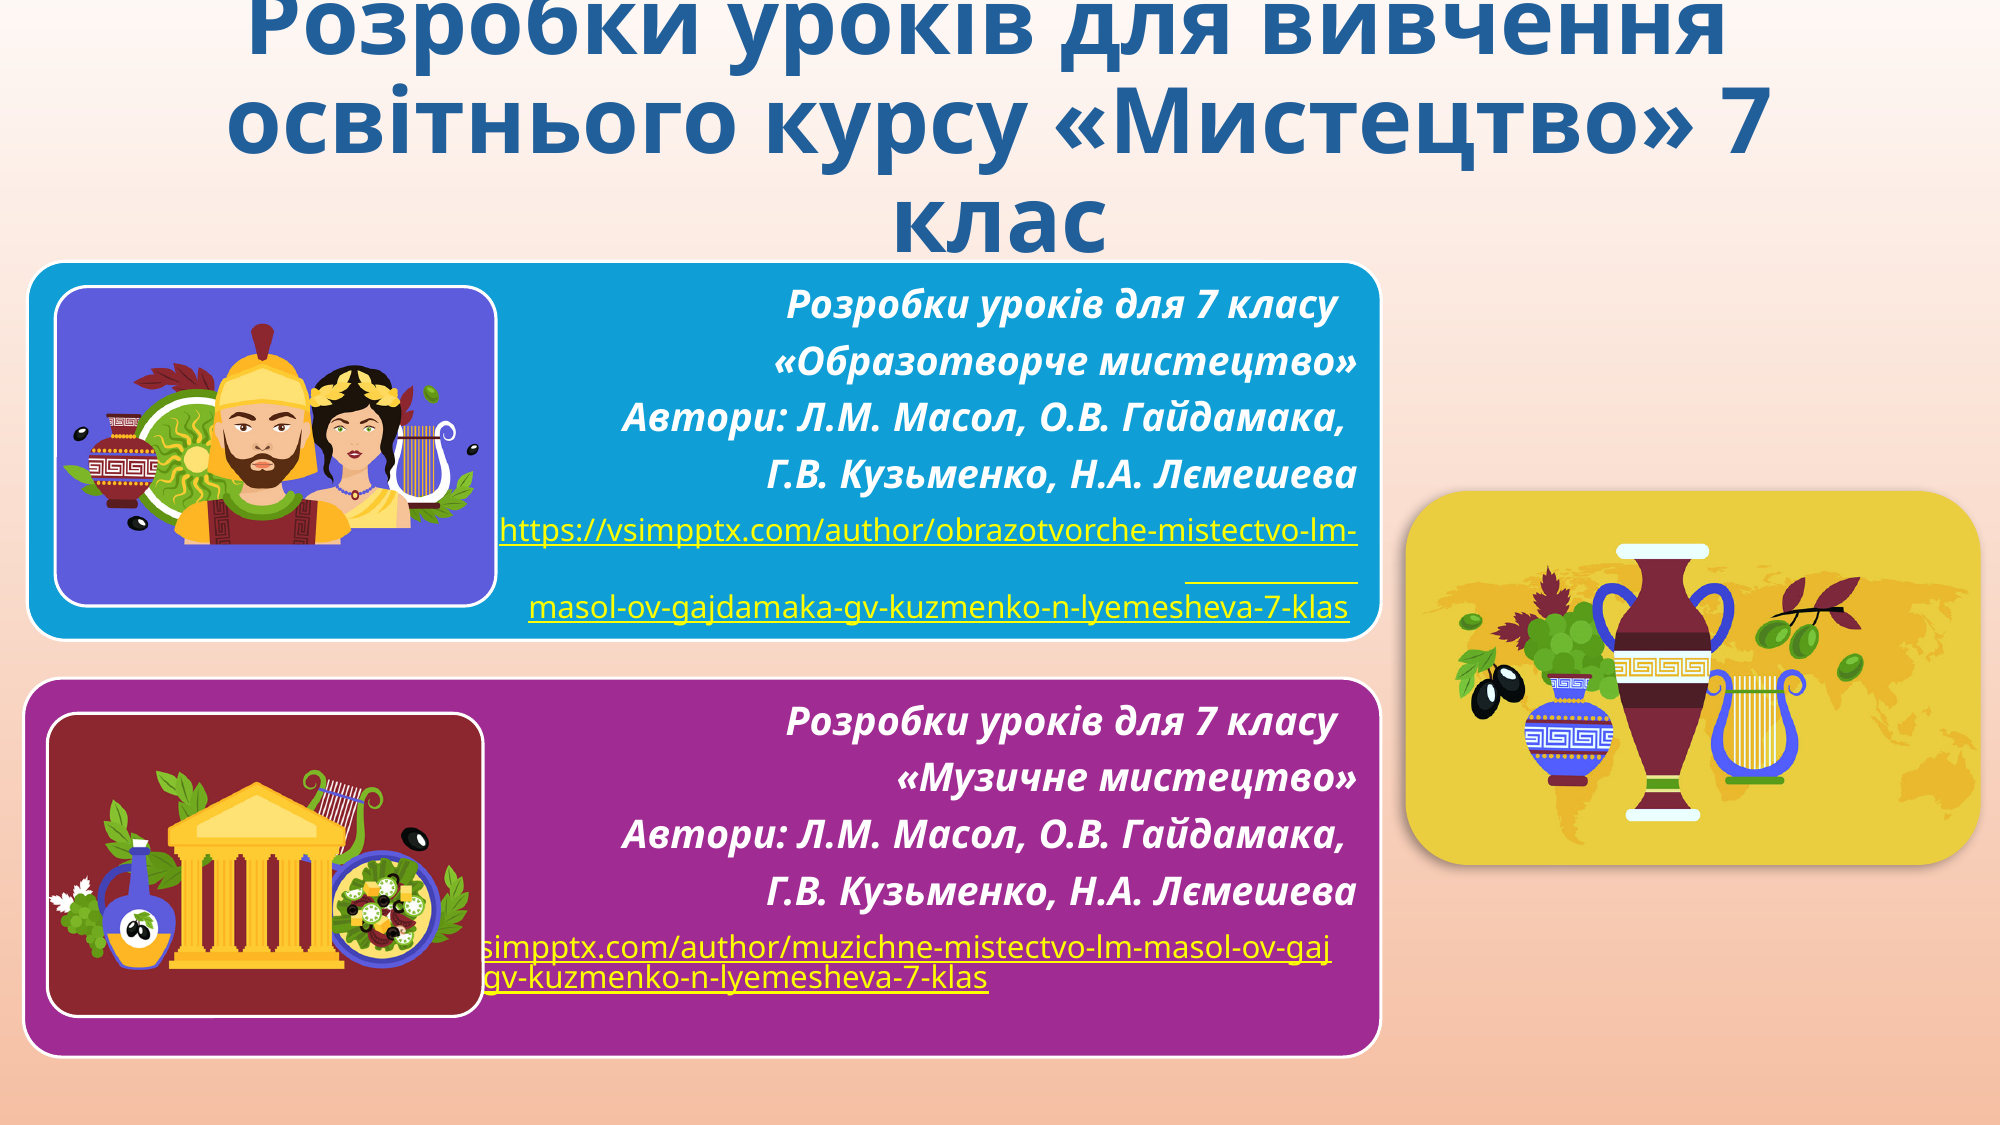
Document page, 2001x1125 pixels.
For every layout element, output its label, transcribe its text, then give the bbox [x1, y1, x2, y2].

title Розробки уроків для вивчення освітнього курсу «Мистецтво» 7 клас [137, 15, 1863, 233]
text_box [0, 260, 1369, 1058]
picture [1405, 490, 1982, 866]
